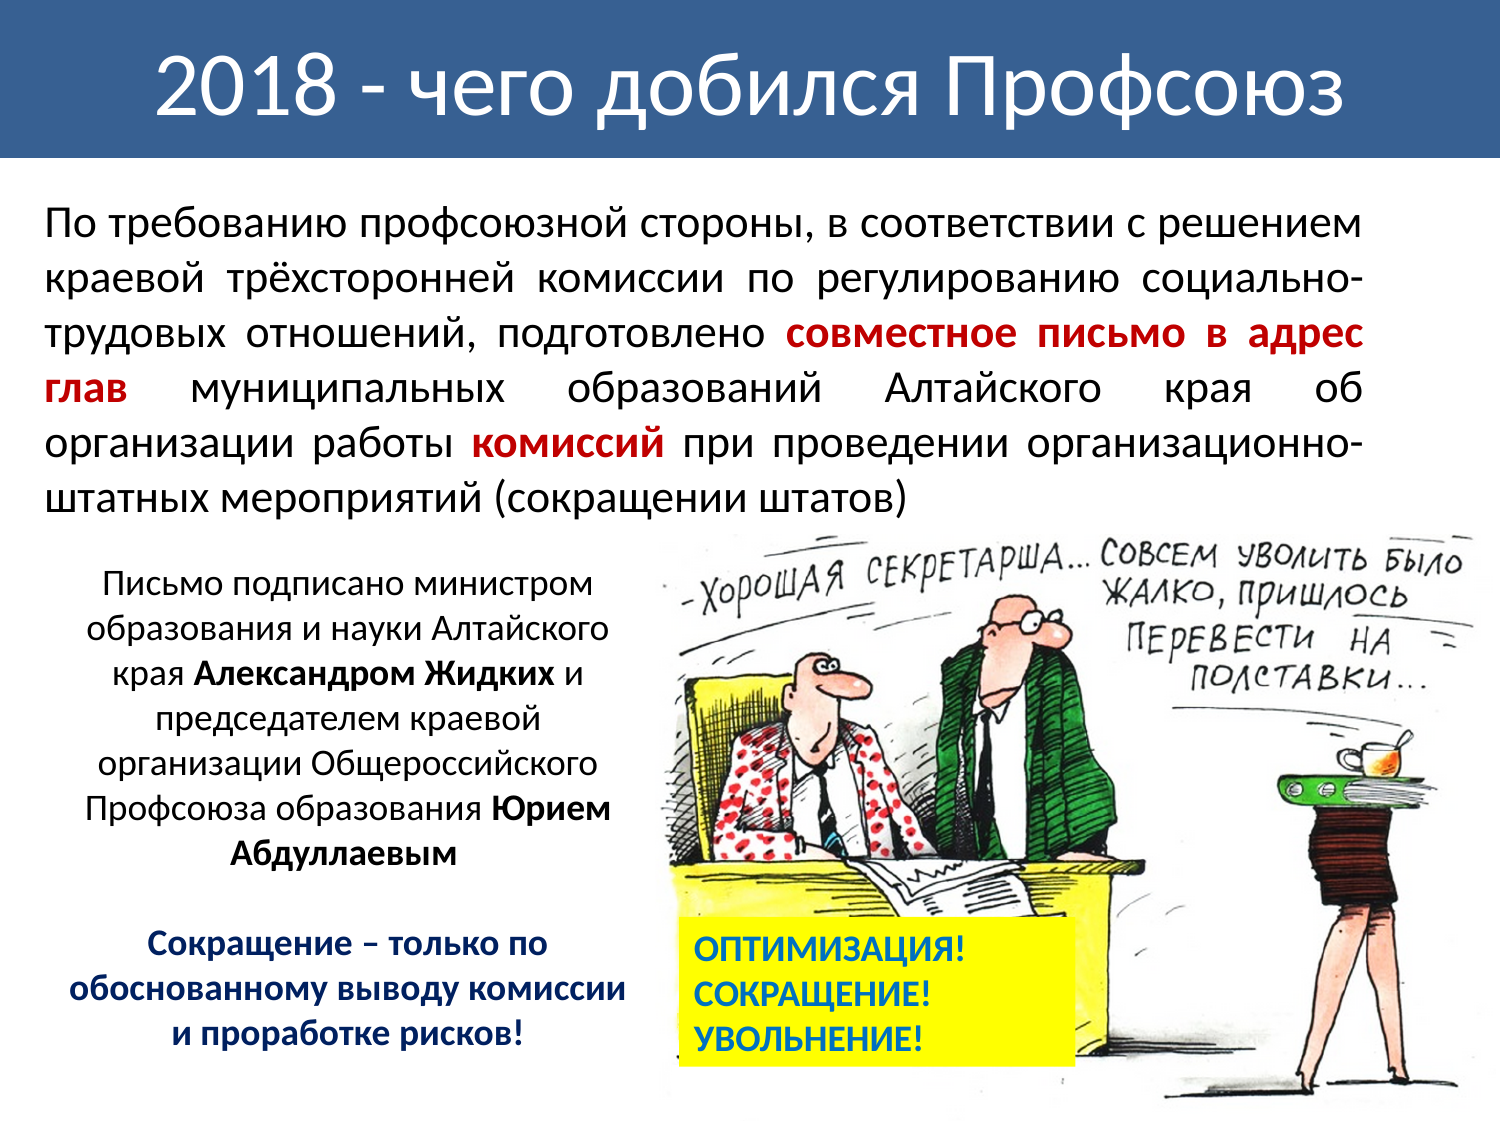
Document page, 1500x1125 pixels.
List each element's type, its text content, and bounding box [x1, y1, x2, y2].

list По требованию профсоюзной стороны, в соответствии с решением краевой трёхсторонней комиссии по регулированию социально-трудовых отношений, подготовлено совместное письмо в адрес глав муниципальных образований Алтайского края об организации работы комиссий при проведении организационно-штатных мероприятий (сокращении штатов) [29, 184, 1380, 799]
picture [654, 533, 1496, 1122]
text_box Письмо подписано министром образования и науки Алтайского края Александром Жидких и председателем краевой организации Общероссийского Профсоюза образования Юрием Абдуллаевым Сокращение – только по обоснованному выводу комиссии и проработке рисков! [41, 550, 649, 1061]
text_box 2018 - чего добился Профсоюз [0, 0, 1500, 158]
